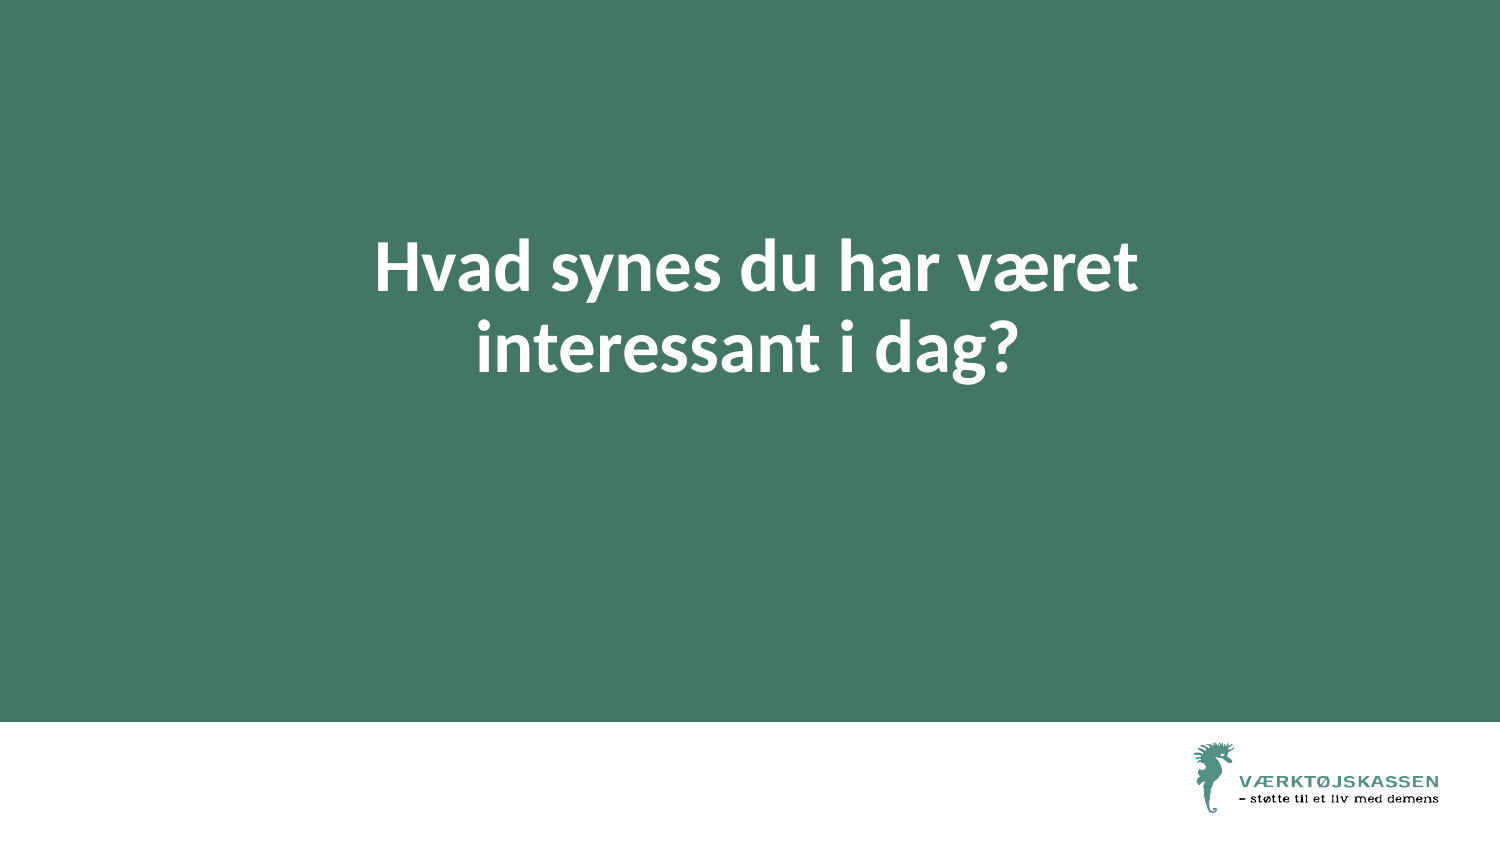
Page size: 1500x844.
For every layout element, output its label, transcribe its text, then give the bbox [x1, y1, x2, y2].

picture [1193, 742, 1440, 813]
title Hvad synes du har været interessant i dag? [304, 226, 1196, 493]
